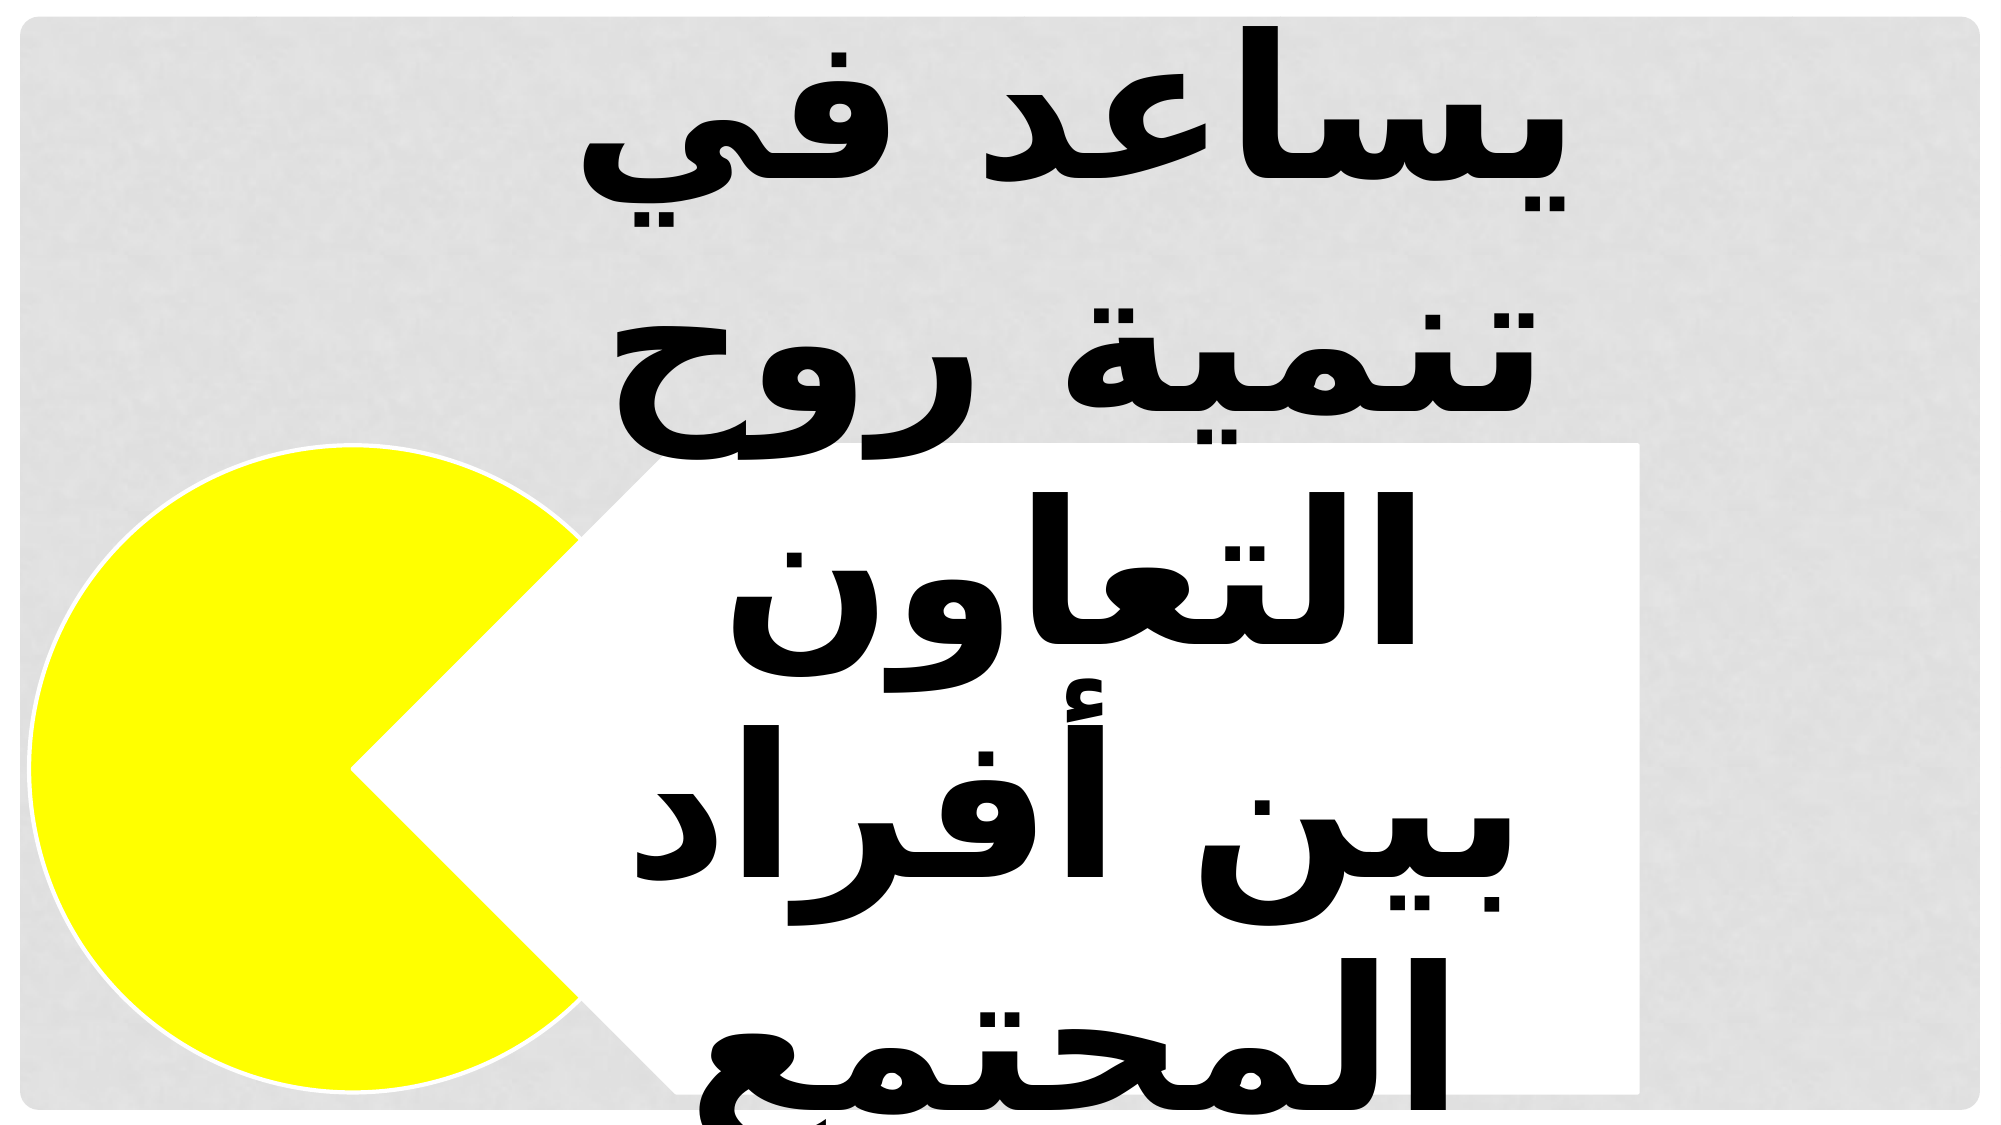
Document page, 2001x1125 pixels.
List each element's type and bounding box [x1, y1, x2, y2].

text_box [28, 26, 1962, 1093]
